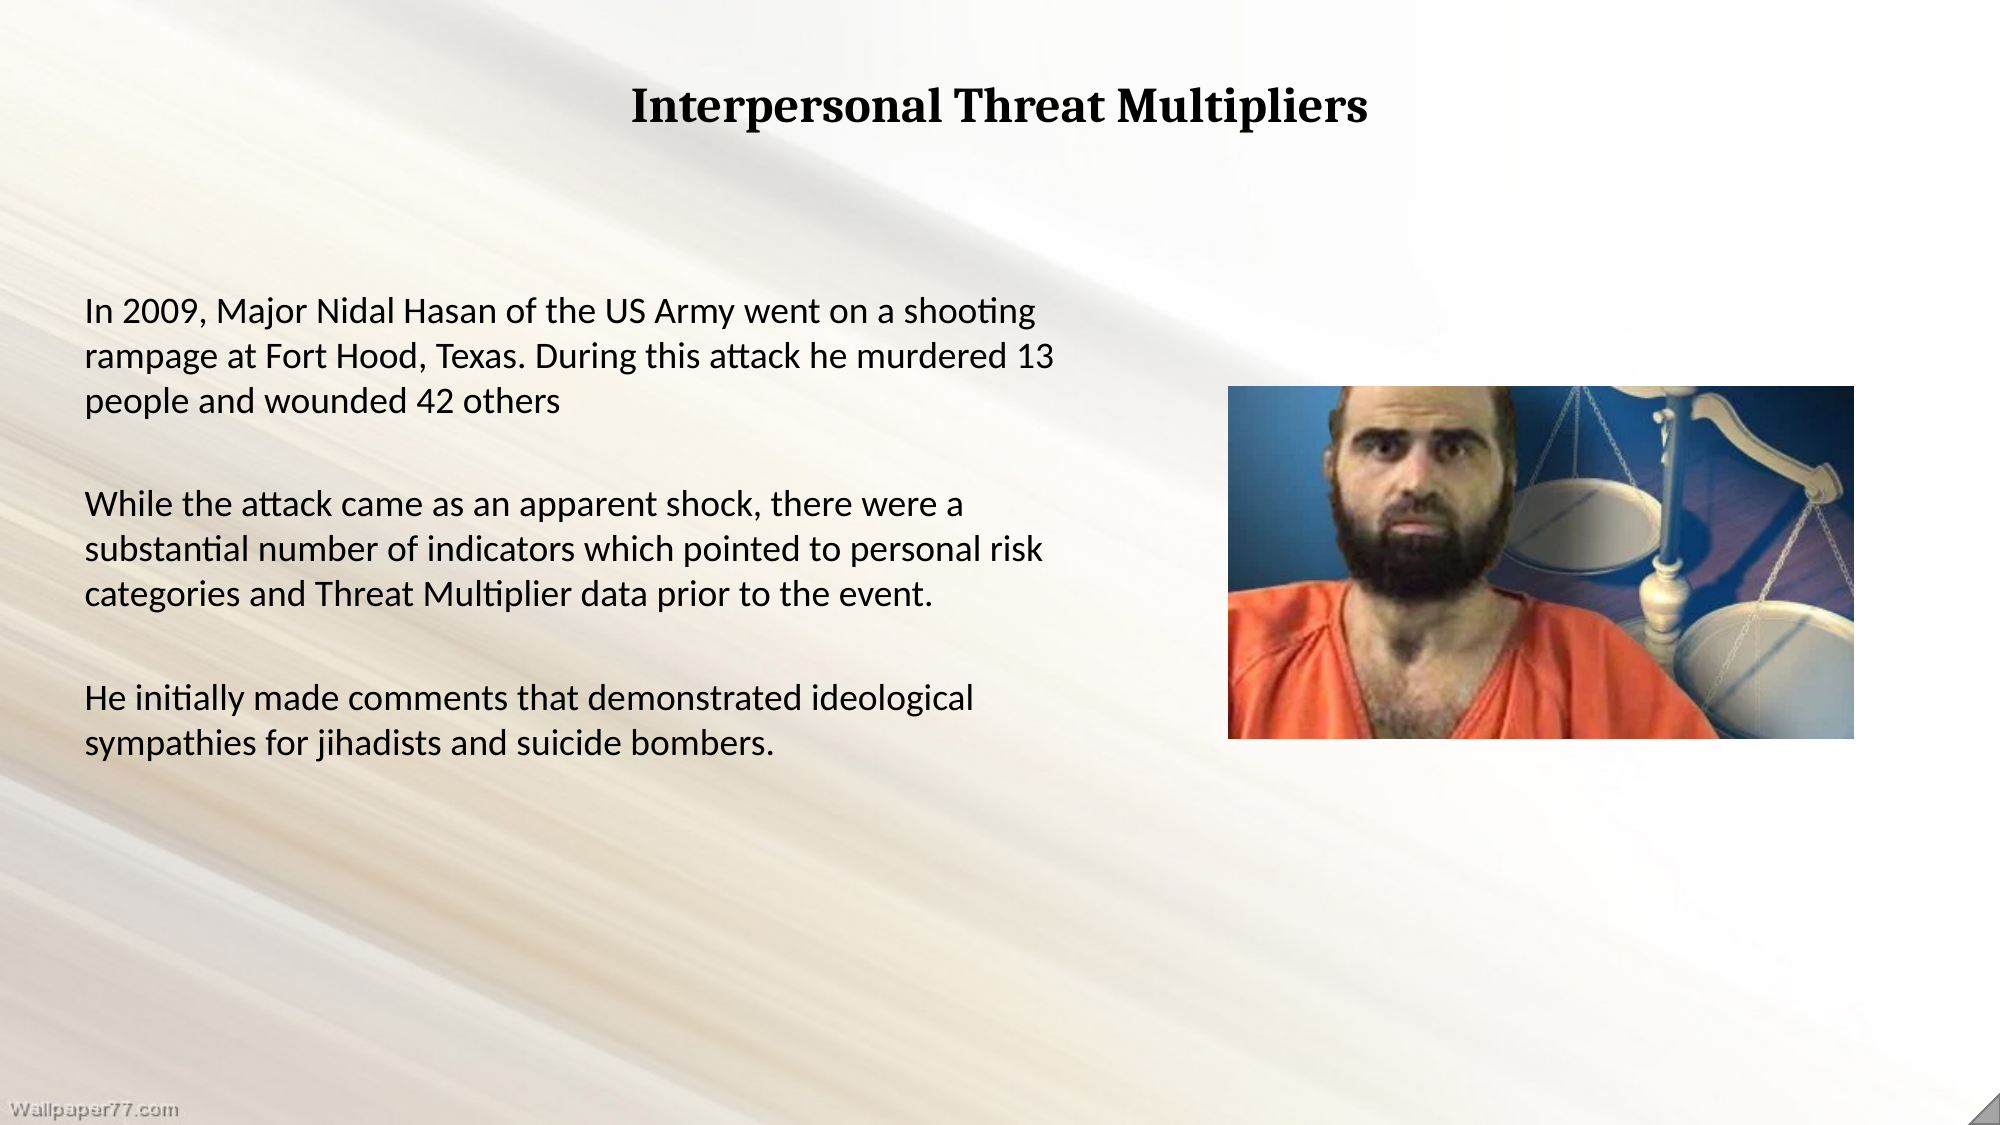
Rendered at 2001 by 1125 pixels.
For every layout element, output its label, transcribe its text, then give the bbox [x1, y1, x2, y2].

text_box In 2009, Major Nidal Hasan of the US Army went on a shooting rampage at Fort Hood, Texas. During this attack he murdered 13 people and wounded 42 others [69, 278, 1082, 429]
text_box [1967, 1092, 2000, 1125]
text_box Interpersonal Threat Multipliers [0, 64, 2000, 140]
text_box While the attack came as an apparent shock, there were a substantial number of indicators which pointed to personal risk categories and Threat Multiplier data prior to the event. [69, 471, 1082, 622]
text_box He initially made comments that demonstrated ideological sympathies for jihadists and suicide bombers. [69, 665, 1082, 770]
picture [0, 0, 2001, 1125]
